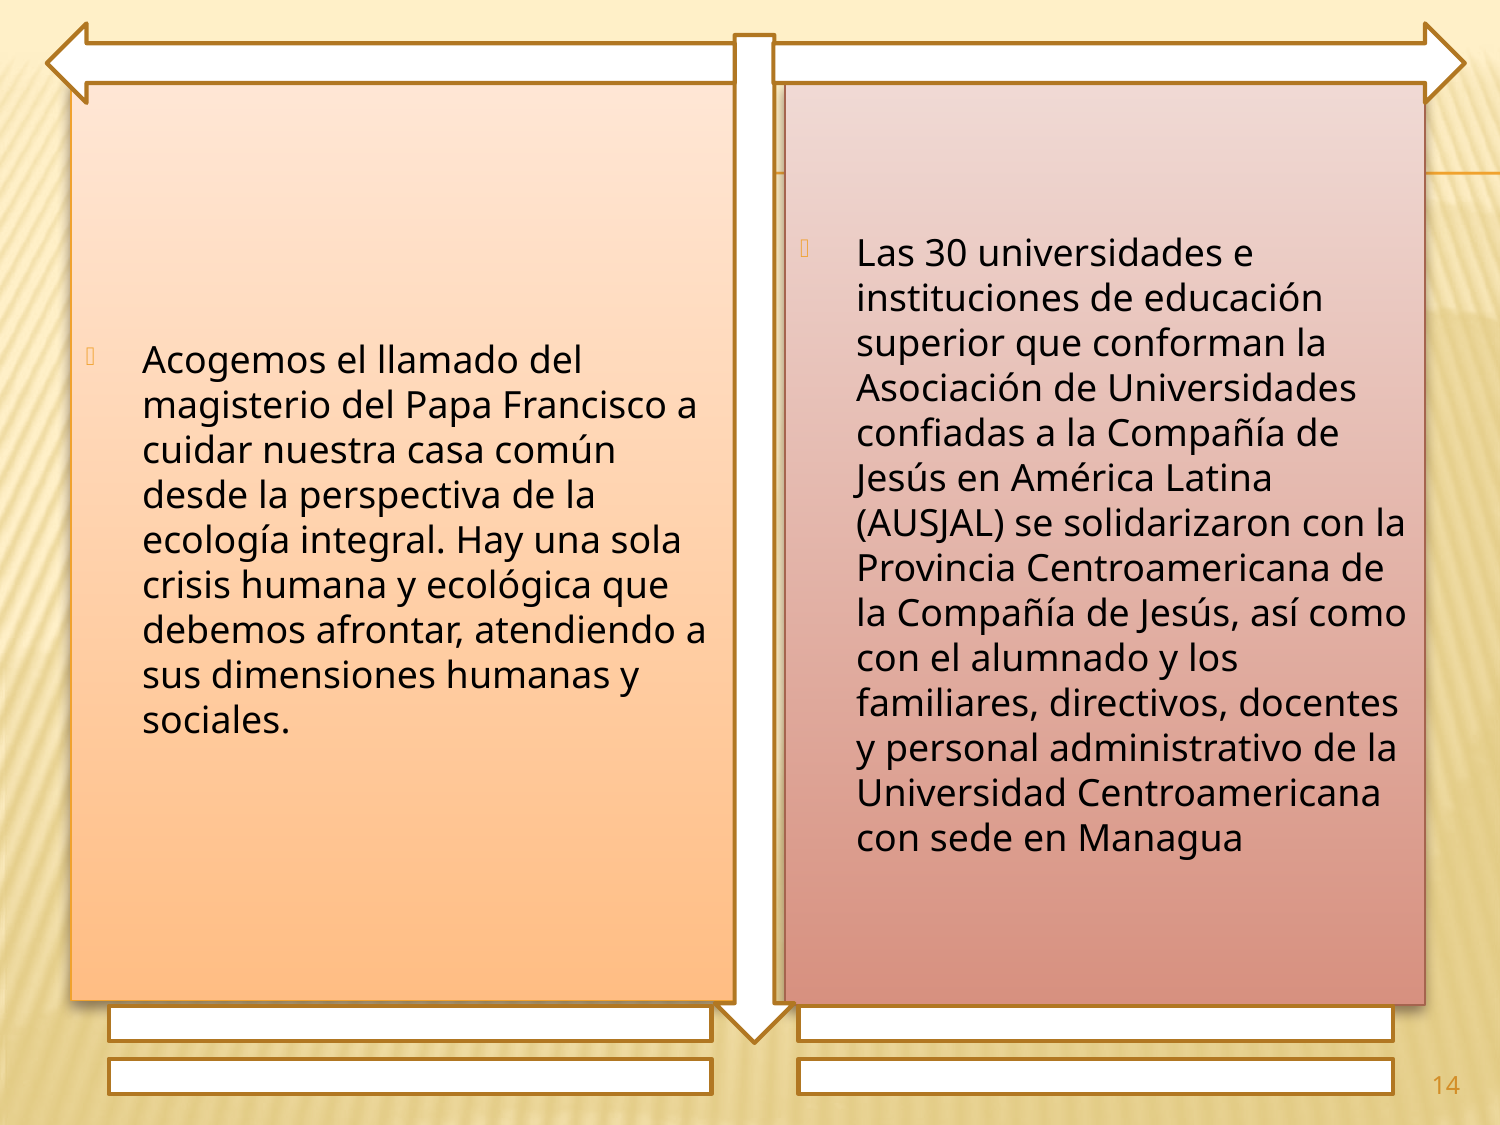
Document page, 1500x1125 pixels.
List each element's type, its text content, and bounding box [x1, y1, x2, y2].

text_box [712, 32, 797, 1046]
text_box [796, 1004, 1395, 1043]
text_box [107, 1057, 714, 1096]
text_box [771, 21, 1467, 105]
list Las 30 universidades e instituciones de educación superior que conforman la Asociación de Universidades confiadas a la Compañía de Jesús en América Latina (AUSJAL) se solidarizaron con la Provincia Centroamericana de la Compañía de Jesús, así como con el alumnado y los familiares, directivos, docentes y personal administrativo de la Universidad Centroamericana con sede en Managua [784, 86, 1426, 1006]
slide_number 14 [1350, 1062, 1475, 1103]
text_box [107, 1004, 714, 1043]
text_box [796, 1057, 1395, 1096]
list Acogemos el llamado del magisterio del Papa Francisco a cuidar nuestra casa común desde la perspectiva de la ecología integral. Hay una sola crisis humana y ecológica que debemos afrontar, atendiendo a sus dimensiones humanas y sociales. [70, 86, 732, 1001]
text_box [44, 21, 737, 105]
